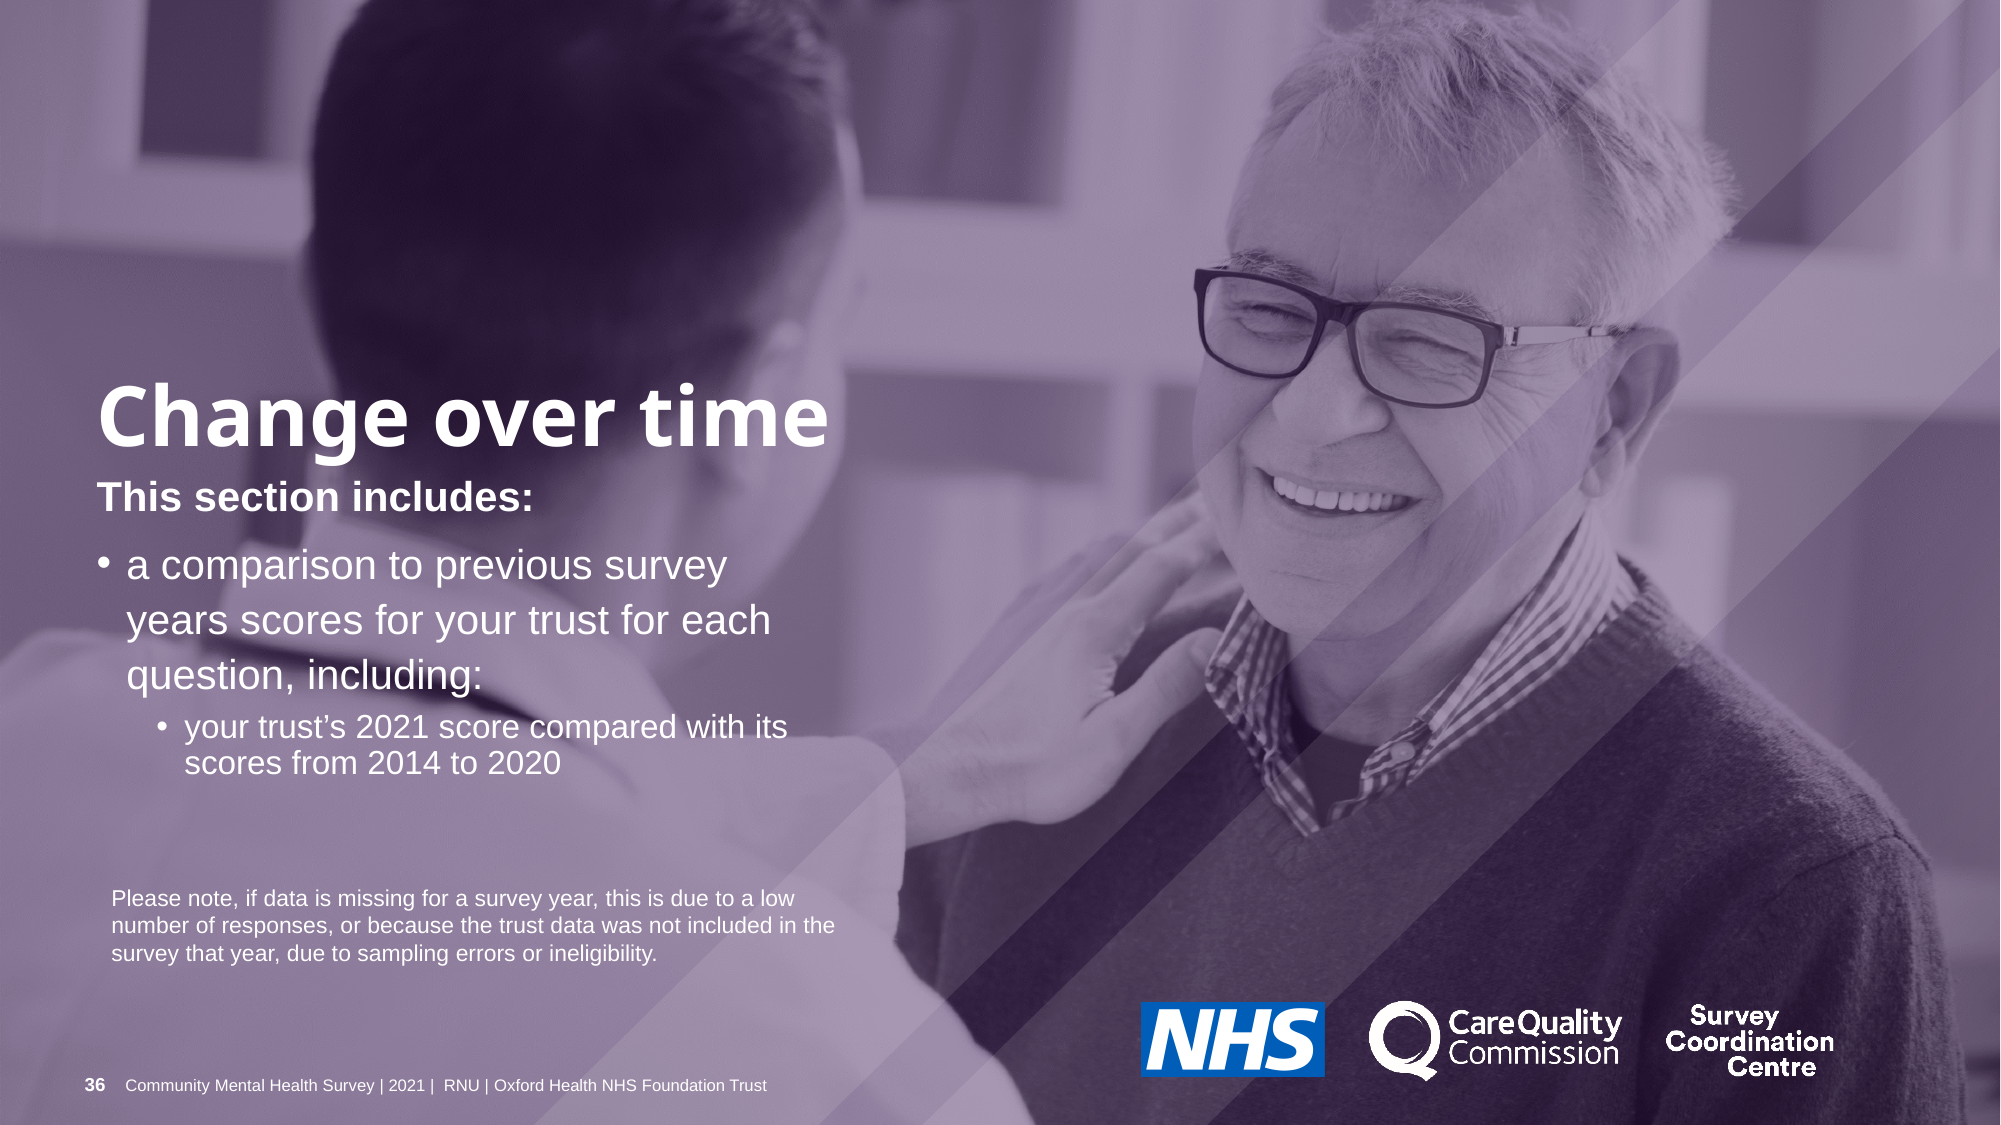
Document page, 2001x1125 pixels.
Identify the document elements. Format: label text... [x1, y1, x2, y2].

picture [1357, 989, 1629, 1091]
picture [1141, 1002, 1325, 1077]
text_box 36 [84, 1065, 122, 1125]
picture [1663, 1001, 1836, 1079]
title Change over time [96, 374, 943, 465]
text_box This section includes: a comparison to previous survey years scores for your trust for each question, including: your trust’s 2021 score compared with its scores from 2014 to 2020 [96, 464, 843, 782]
text_box Please note, if data is missing for a survey year, this is due to a low number of responses, or because the trust data was not included in the survey that year, due to sampling errors or ineligibility. [96, 875, 879, 973]
